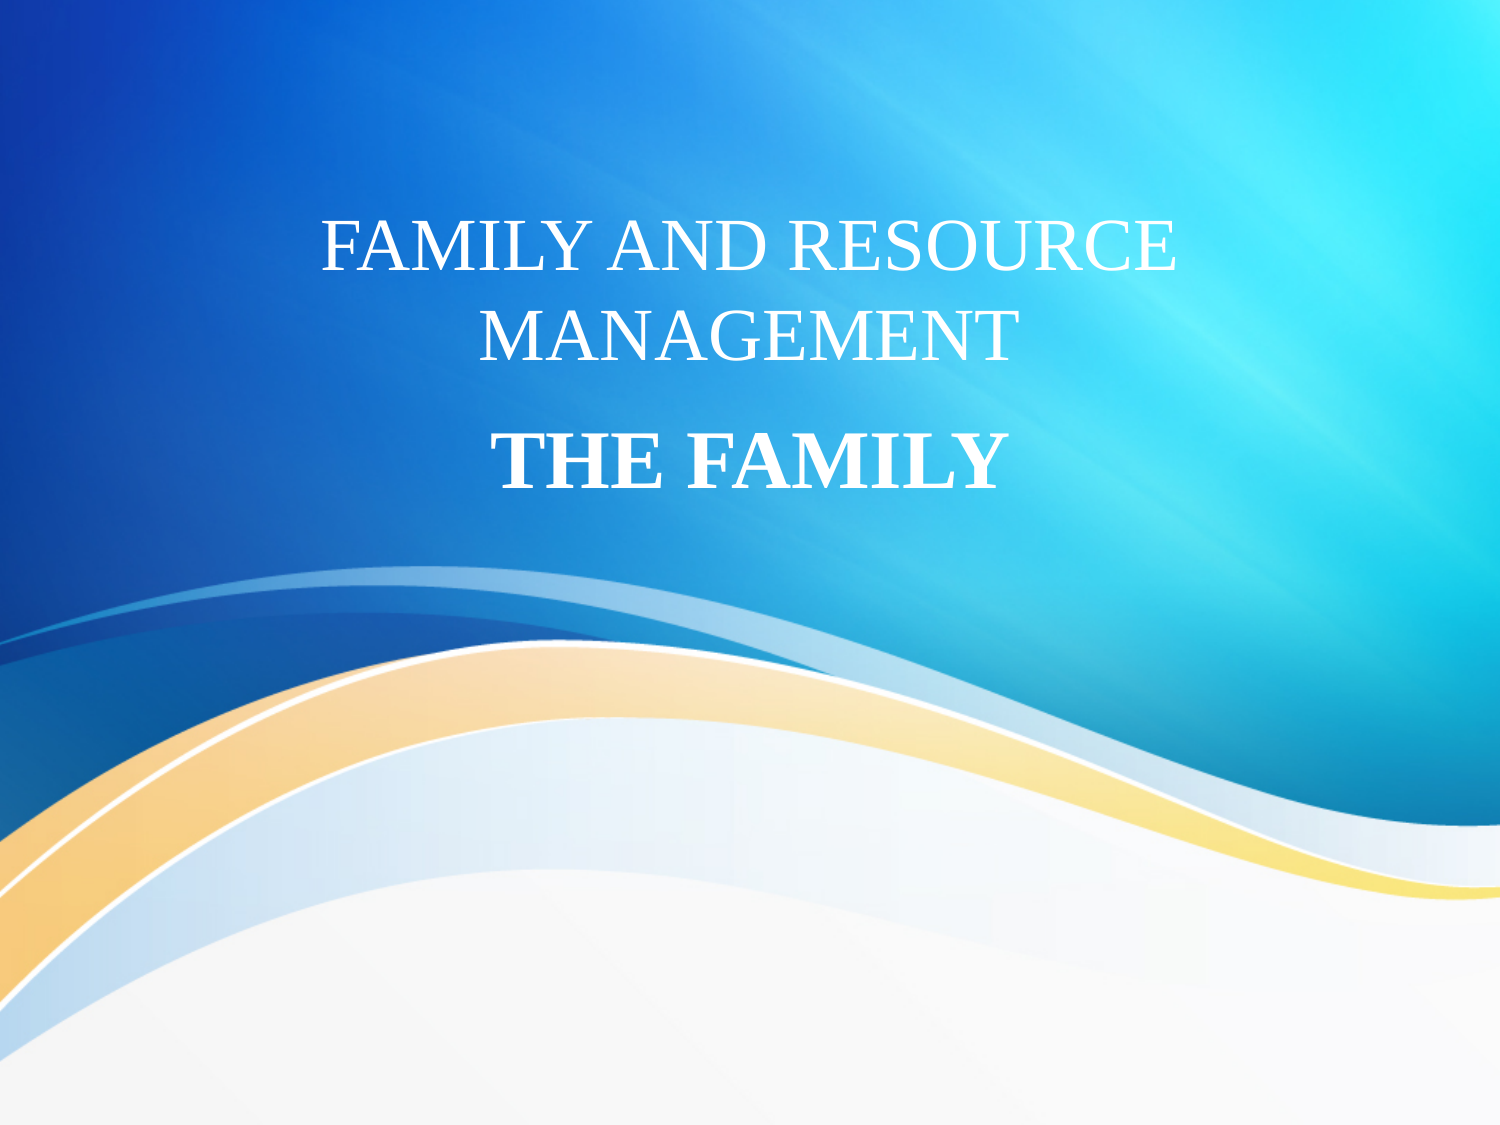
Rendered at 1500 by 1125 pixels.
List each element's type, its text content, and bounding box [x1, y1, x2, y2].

subtitle THE FAMILY [76, 397, 1425, 686]
title FAMILY AND RESOURCE MANAGEMENT [76, 196, 1424, 375]
picture [0, 0, 1500, 1125]
